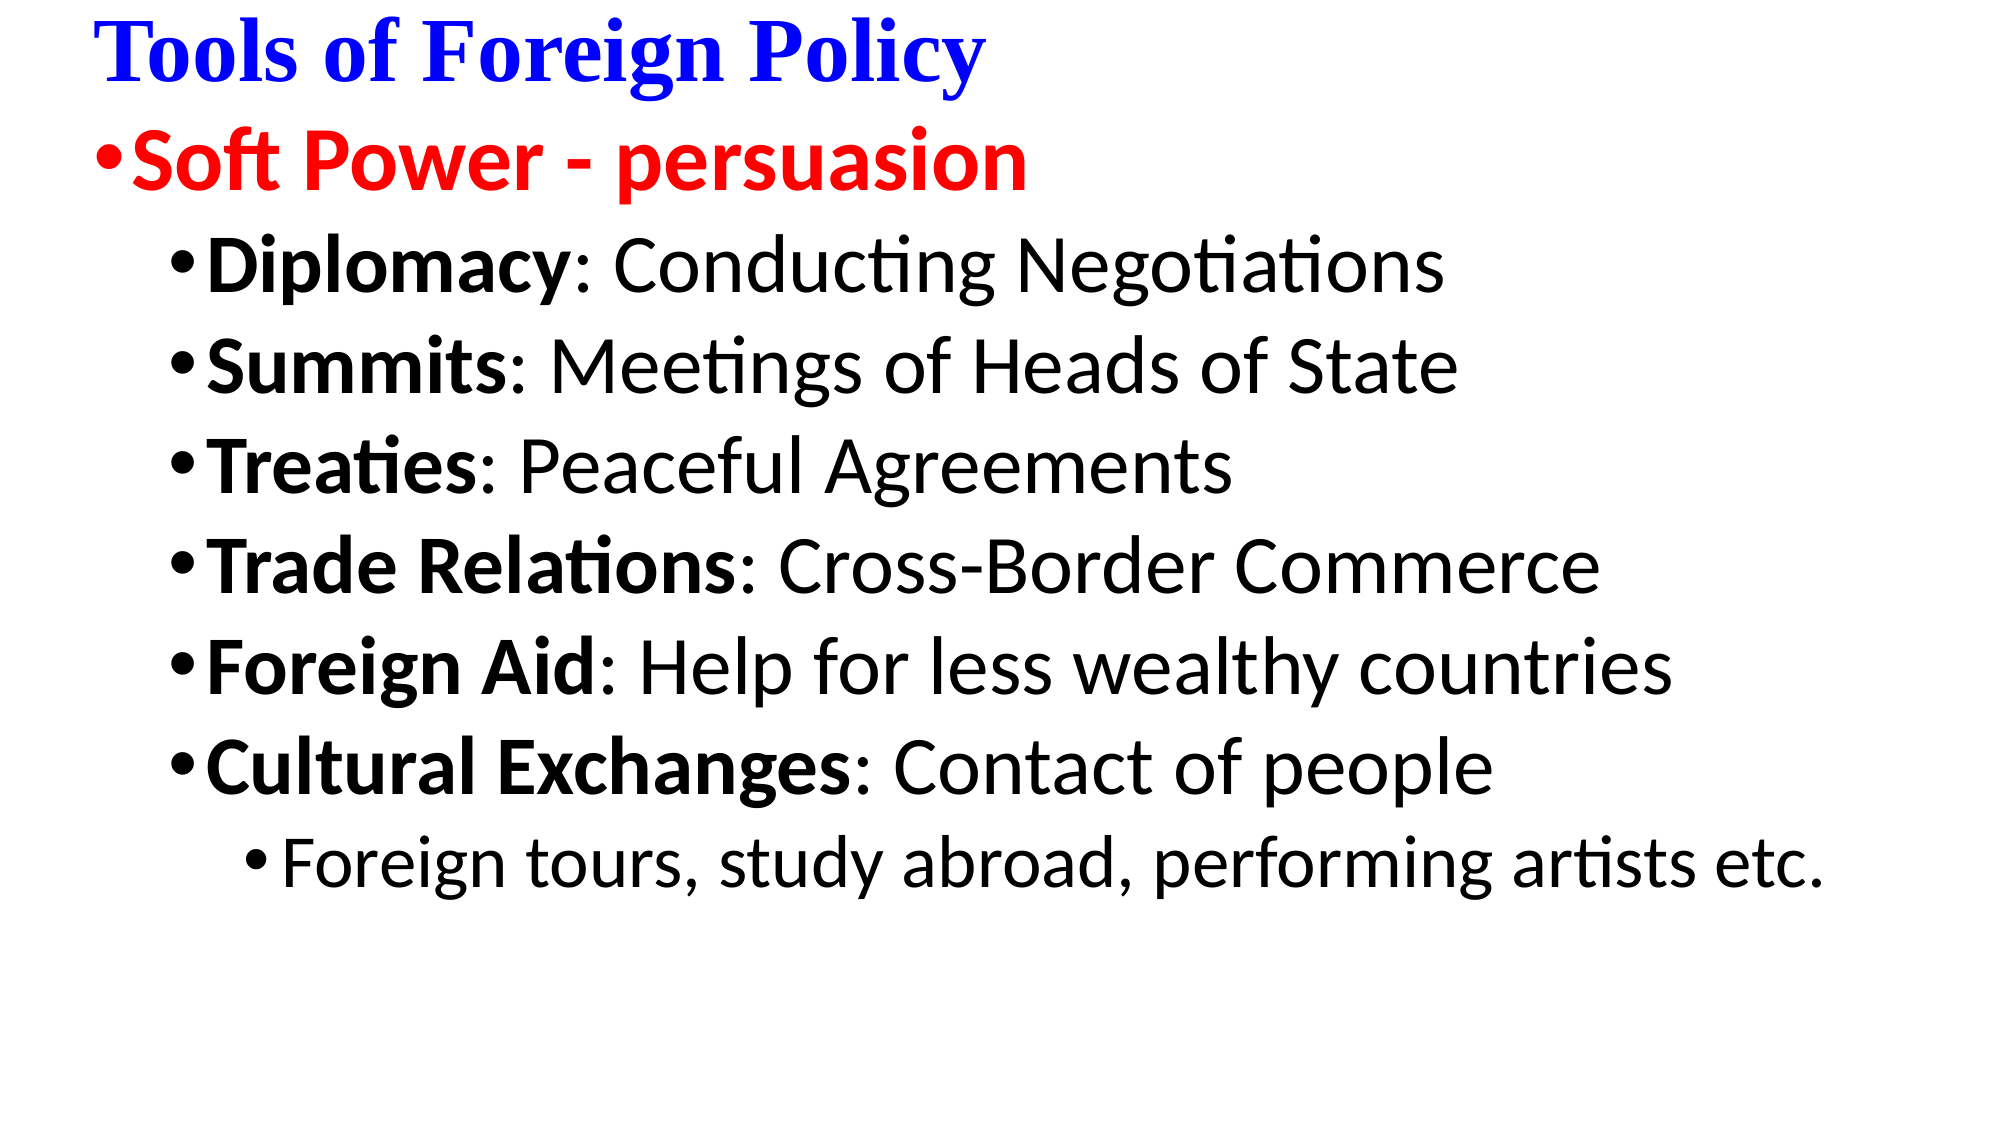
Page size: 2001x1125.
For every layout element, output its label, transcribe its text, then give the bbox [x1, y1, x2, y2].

text_box Tools of Foreign Policy [78, 0, 1750, 105]
list Soft Power - persuasion Diplomacy: Conducting Negotiations Summits: Meetings of Heads of State Treaties: Peaceful Agreements Trade Relations: Cross-Border Commerce Foreign Aid: Help for less wealthy countries Cultural Exchanges: Contact of people Foreign tours, study abroad, performing artists etc. [78, 104, 1944, 1125]
